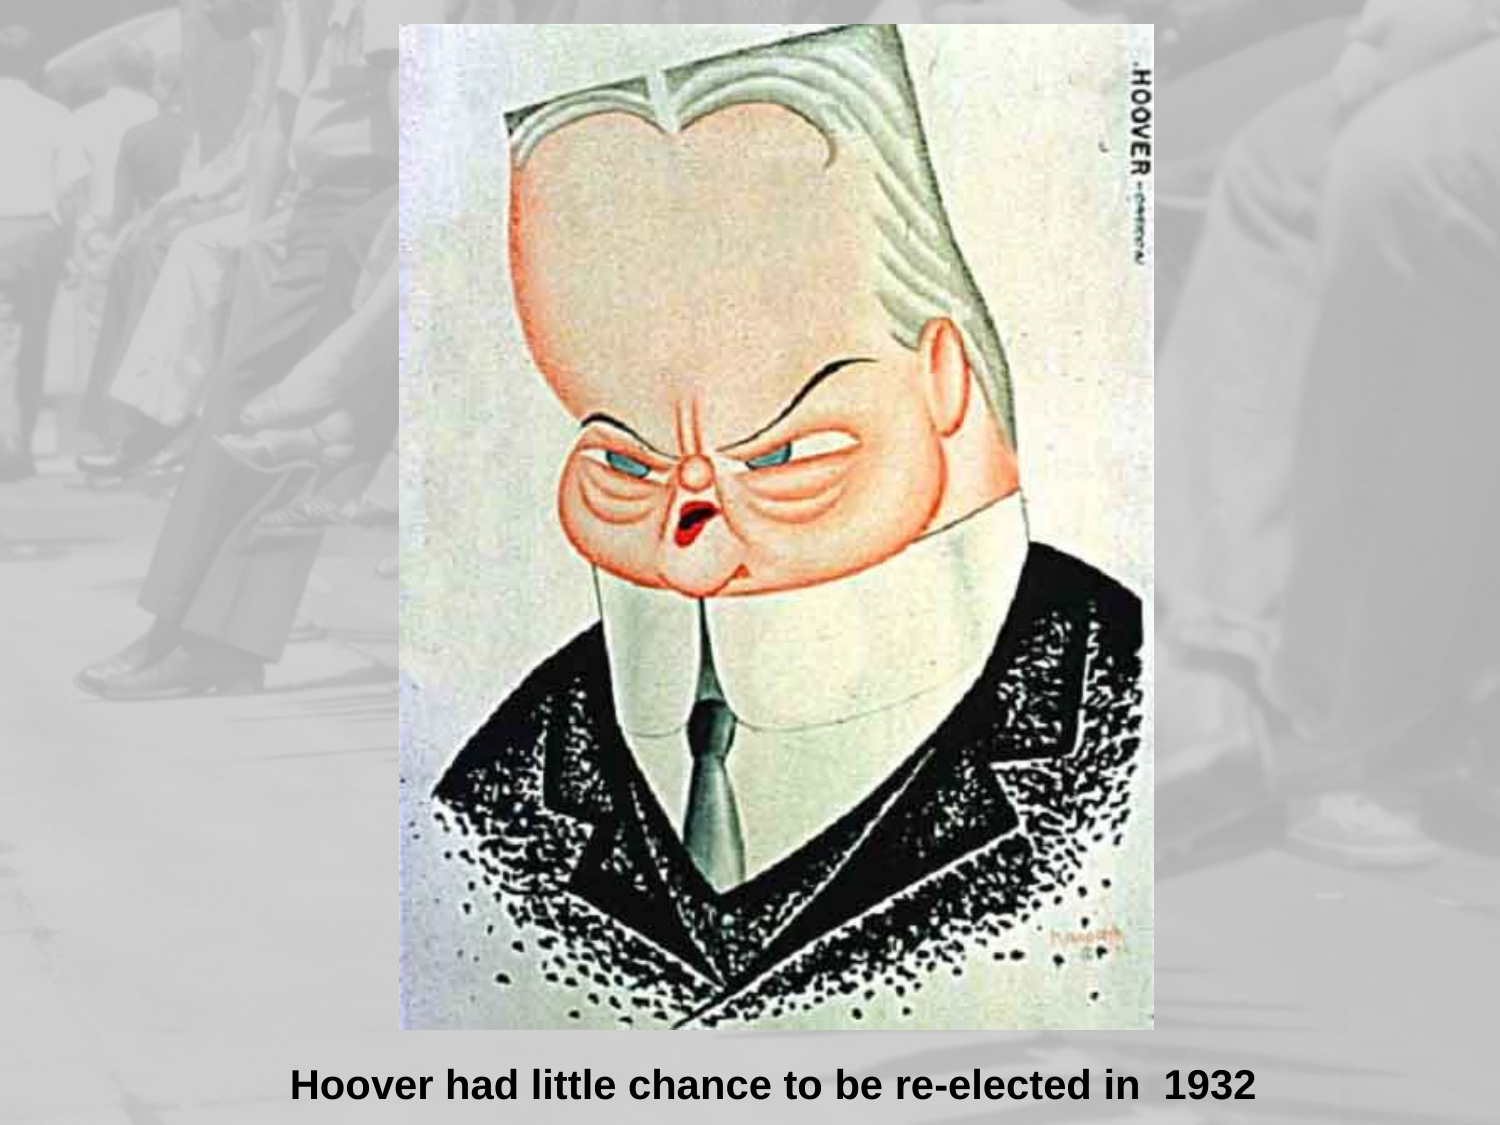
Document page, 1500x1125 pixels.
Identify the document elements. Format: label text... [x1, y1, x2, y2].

text_box Hoover had little chance to be re-elected in 1932 [275, 1050, 1450, 1115]
picture [0, 0, 1500, 1125]
